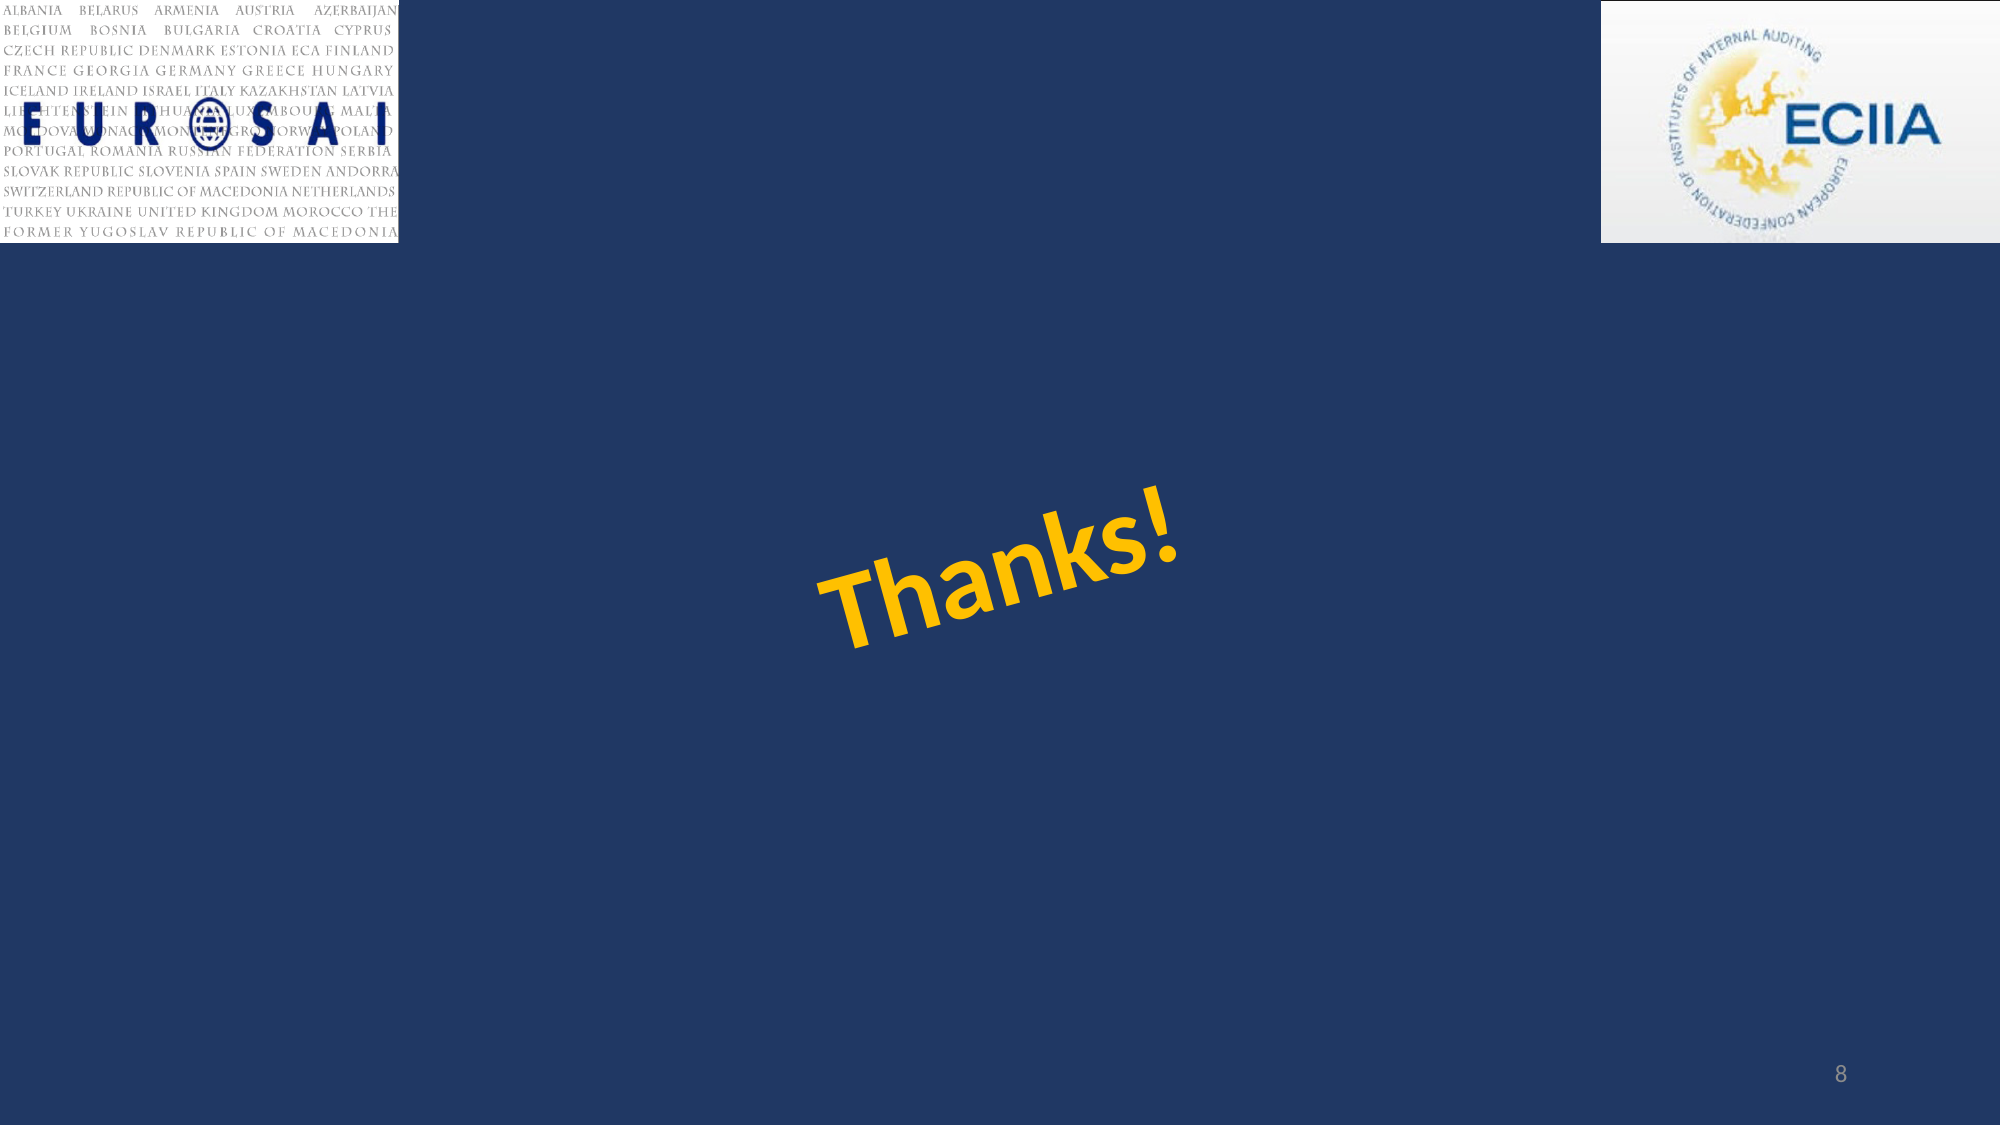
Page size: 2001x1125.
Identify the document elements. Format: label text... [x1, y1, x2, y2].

text_box Thanks! [788, 436, 1211, 687]
picture [0, 0, 399, 243]
picture [1601, 0, 2000, 243]
slide_number 8 [1412, 1042, 1863, 1103]
